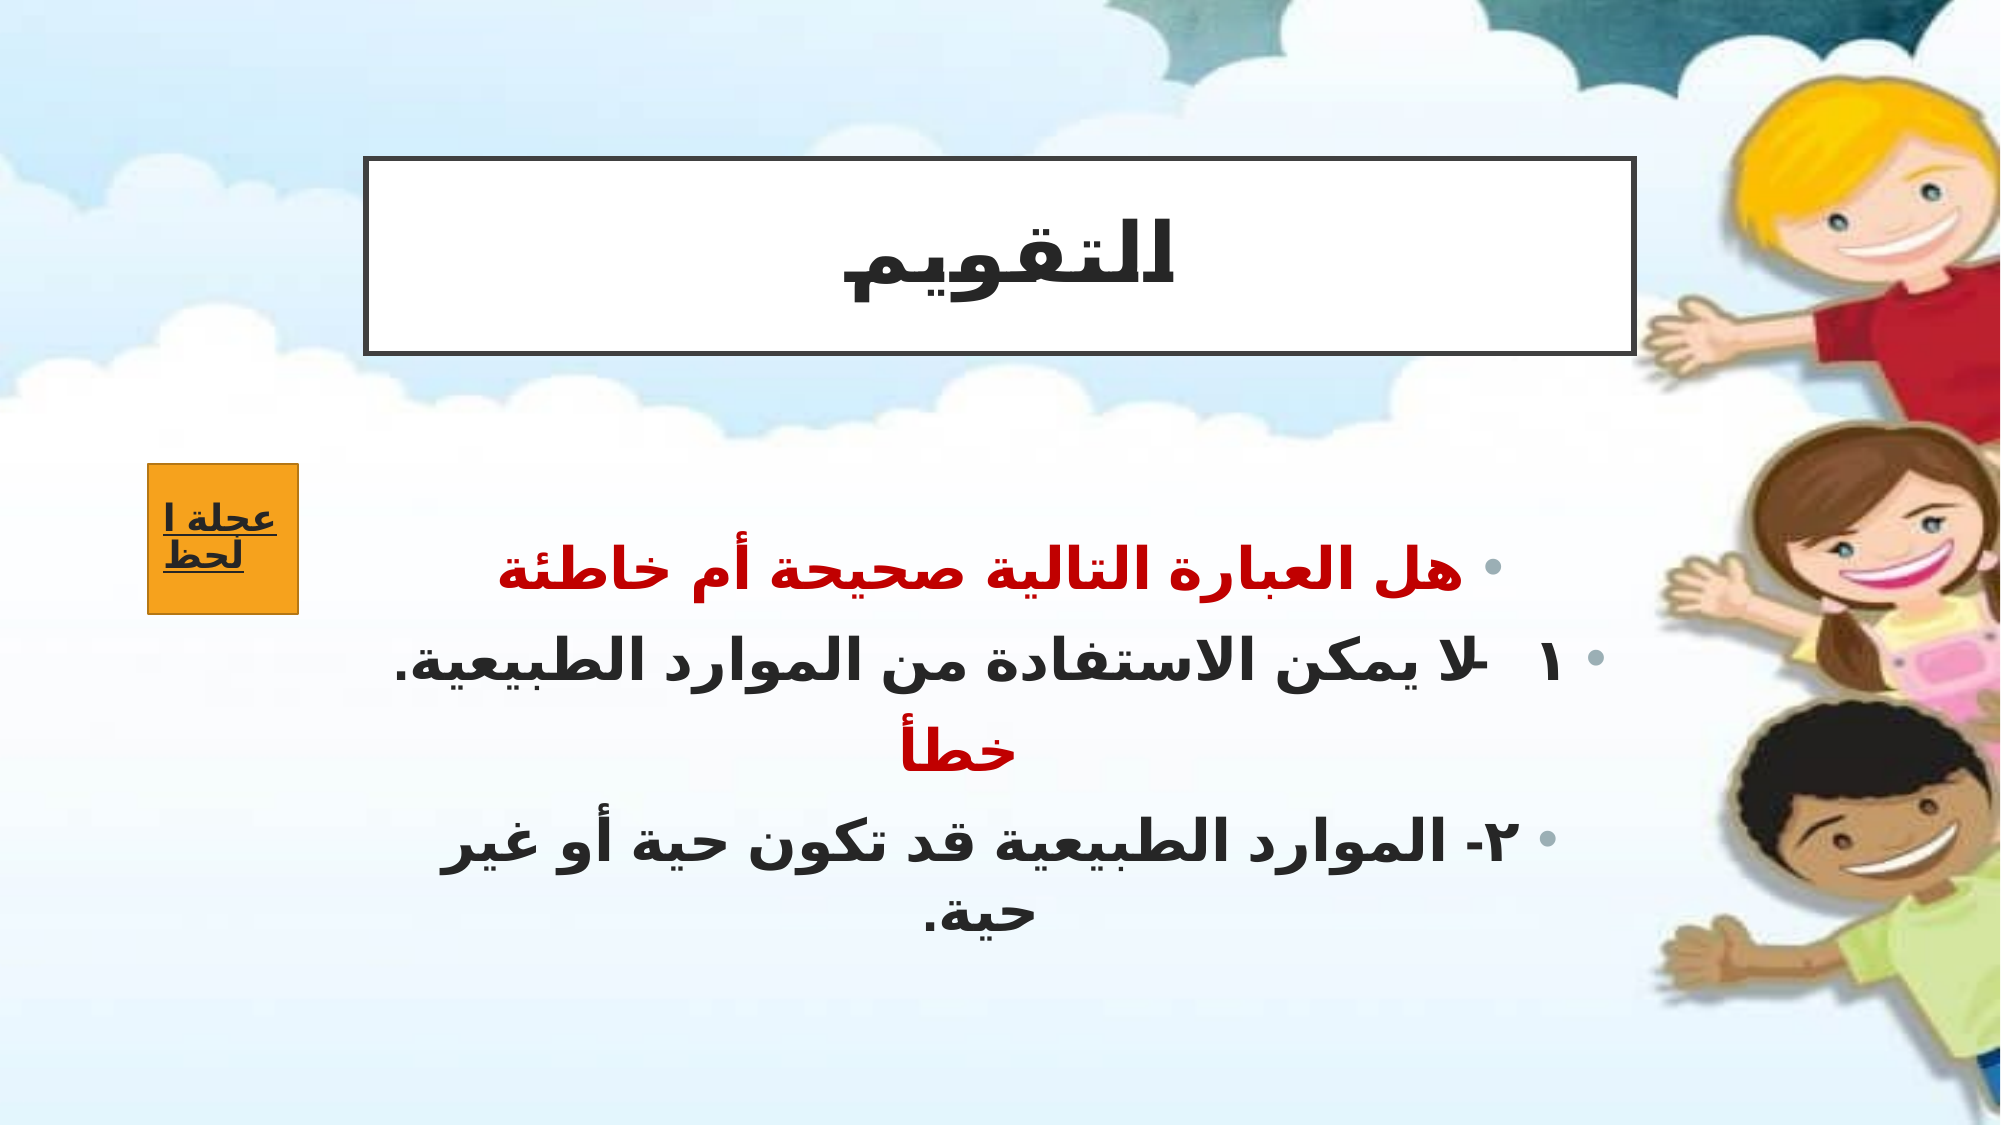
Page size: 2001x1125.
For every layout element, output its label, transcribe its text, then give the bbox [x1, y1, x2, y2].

title التقويم [363, 156, 1637, 356]
text_box عجلة الحظ [147, 463, 299, 615]
list هل العبارة التالية صحيحة أم خاطئة ١- لا يمكن الاستفادة من الموارد الطبيعية. خطأ ٢- الموارد الطبيعية قد تكون حية أو غير حية. [366, 432, 1634, 942]
picture [0, 0, 2001, 1125]
